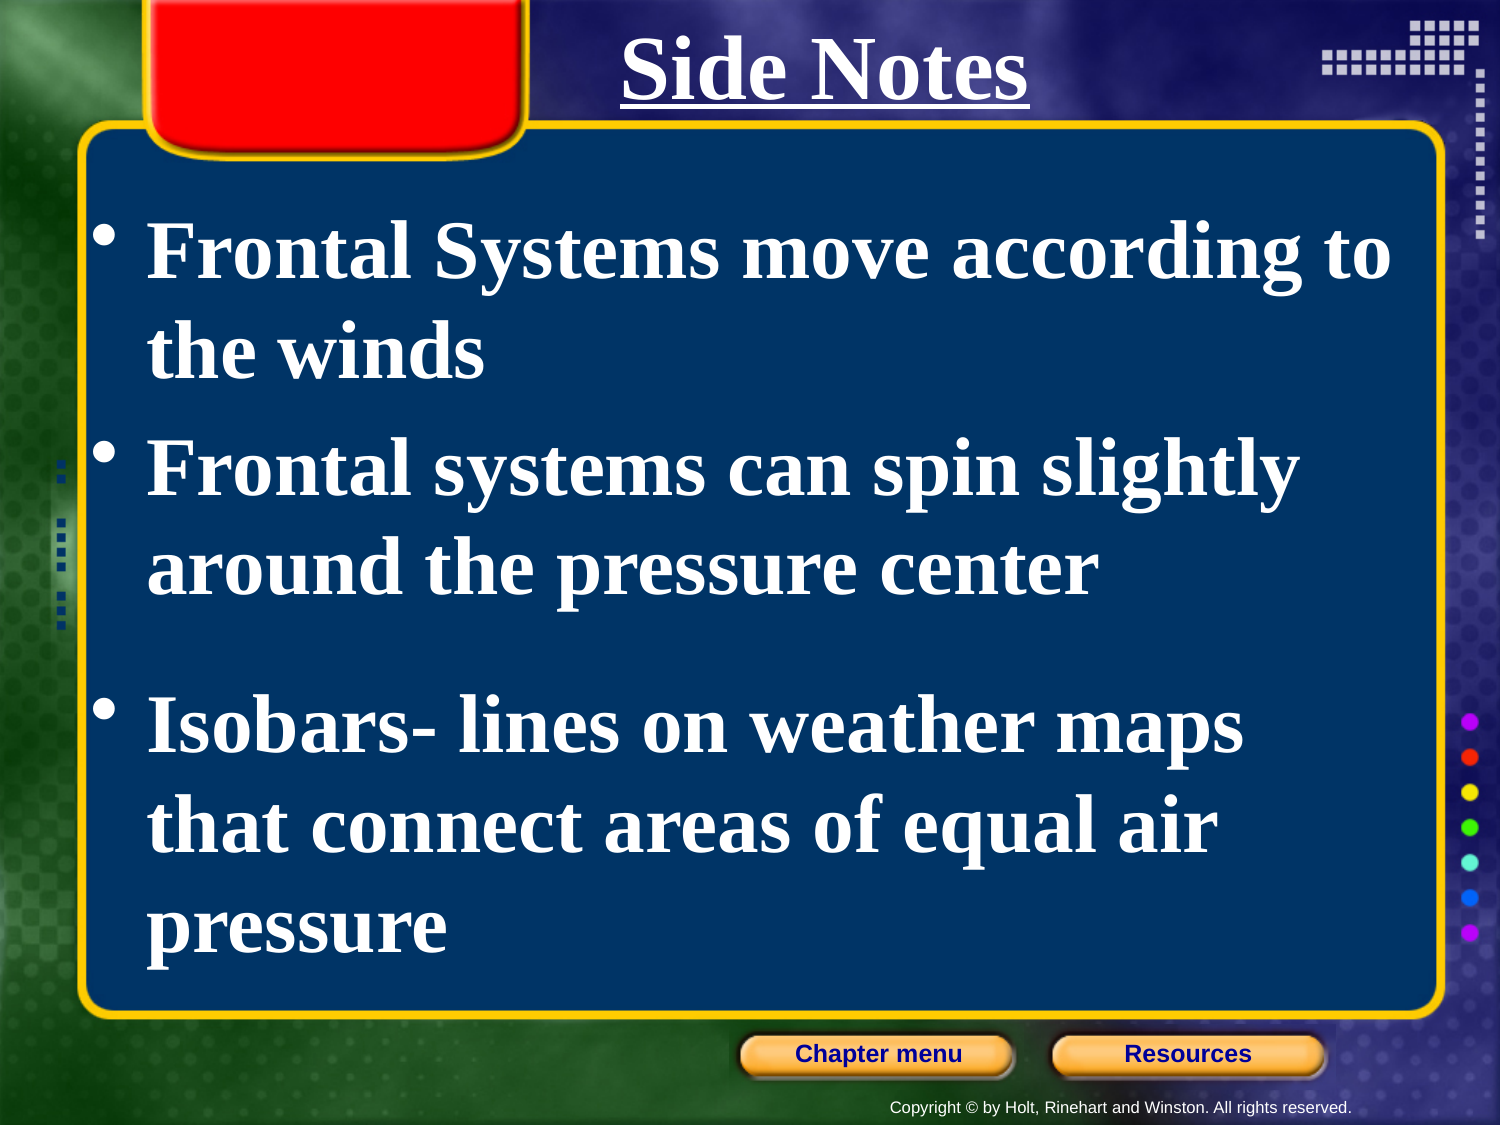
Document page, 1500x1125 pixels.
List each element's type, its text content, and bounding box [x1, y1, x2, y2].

picture [952, 1050, 957, 1060]
list Frontal Systems move according to the winds Frontal systems can spin slightly around the pressure center Isobars- lines on weather maps that connect areas of equal air pressure [75, 187, 1425, 1050]
picture [1190, 1050, 1195, 1060]
picture [847, 1051, 853, 1060]
title Side Notes [150, 0, 1500, 188]
picture [1175, 1051, 1181, 1060]
picture [0, 0, 1500, 1125]
